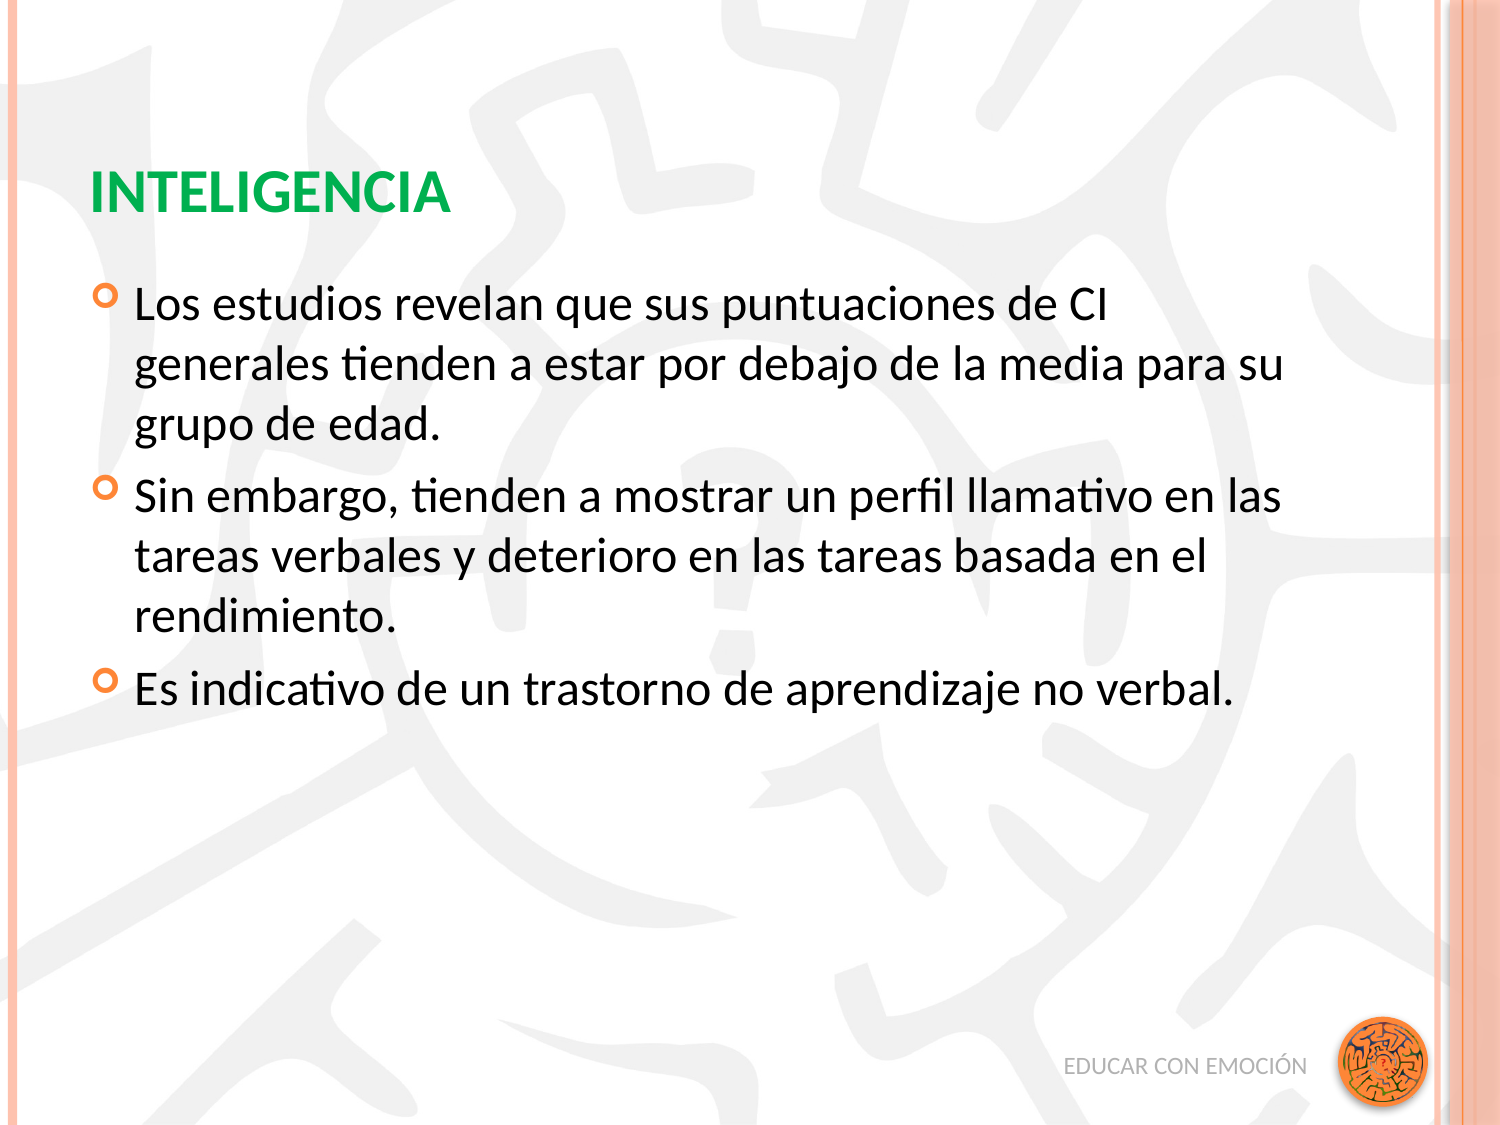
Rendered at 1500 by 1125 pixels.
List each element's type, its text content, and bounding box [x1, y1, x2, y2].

title INTELIGENCIA [75, 45, 1300, 233]
picture [0, 0, 7, 1125]
footer EDUCAR CON EMOCIÓN [549, 1035, 1329, 1095]
list Los estudios revelan que sus puntuaciones de CI generales tienden a estar por debajo de la media para su grupo de edad. Sin embargo, tienden a mostrar un perfil llamativo en las tareas verbales y deterioro en las tareas basada en el rendimiento. Es indicativo de un trastorno de aprendizaje no verbal. [75, 262, 1300, 1062]
picture [1441, 0, 1449, 1125]
picture [18, 0, 1434, 1125]
